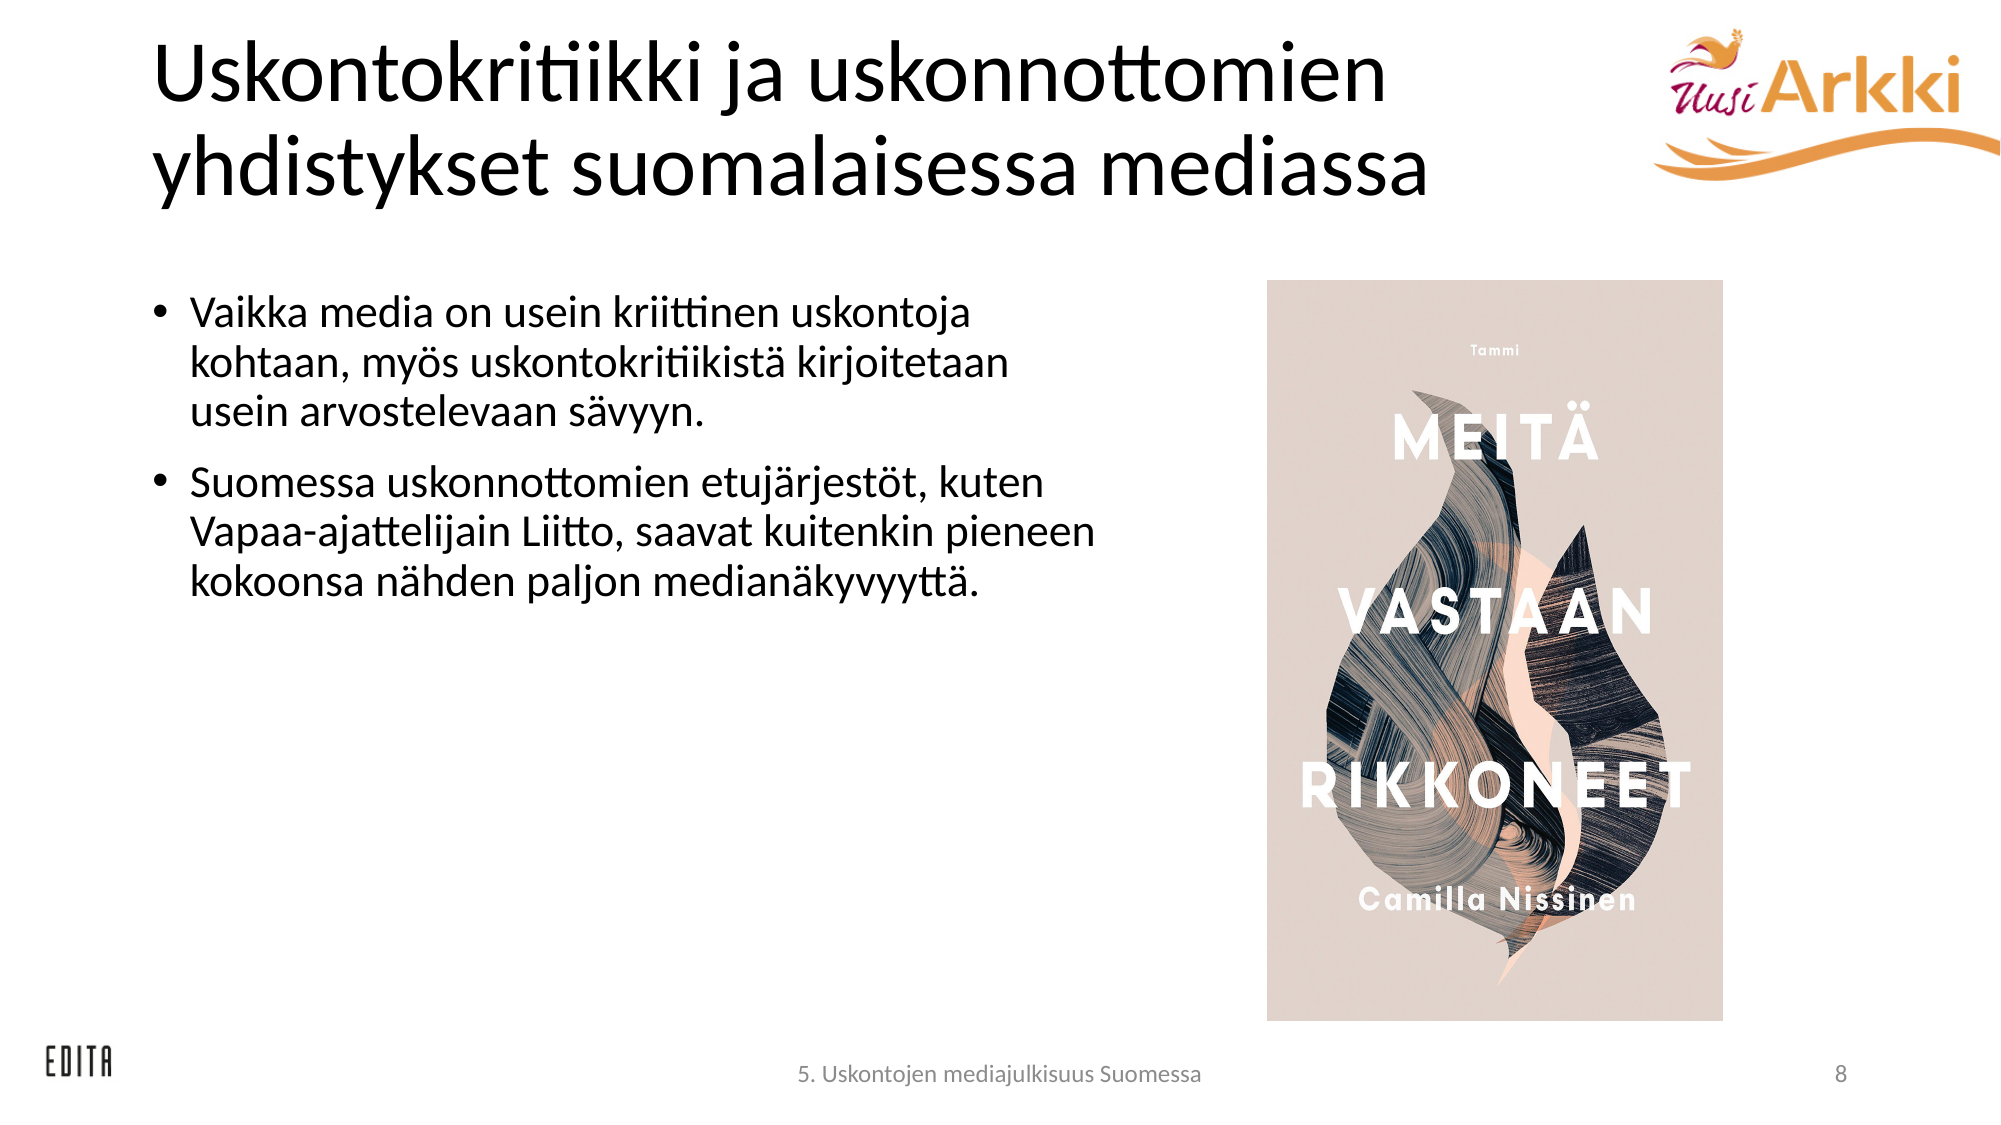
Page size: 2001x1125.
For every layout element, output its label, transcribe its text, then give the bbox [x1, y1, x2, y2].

footer 5. Uskontojen mediajulkisuus Suomessa [662, 1042, 1338, 1103]
slide_number 8 [1412, 1042, 1863, 1103]
picture [0, 0, 2001, 1125]
title Uskontokritiikki ja uskonnottomien yhdistykset suomalaisessa mediassa [137, 59, 1586, 181]
list Vaikka media on usein kriittinen uskontoja kohtaan, myös uskontokritiikistä kirjoitetaan usein arvostelevaan sävyyn. Suomessa uskonnottomien etujärjestöt, kuten Vapaa-ajattelijain Liitto, saavat kuitenkin pieneen kokoonsa nähden paljon medianäkyvyyttä. [137, 280, 1119, 1066]
